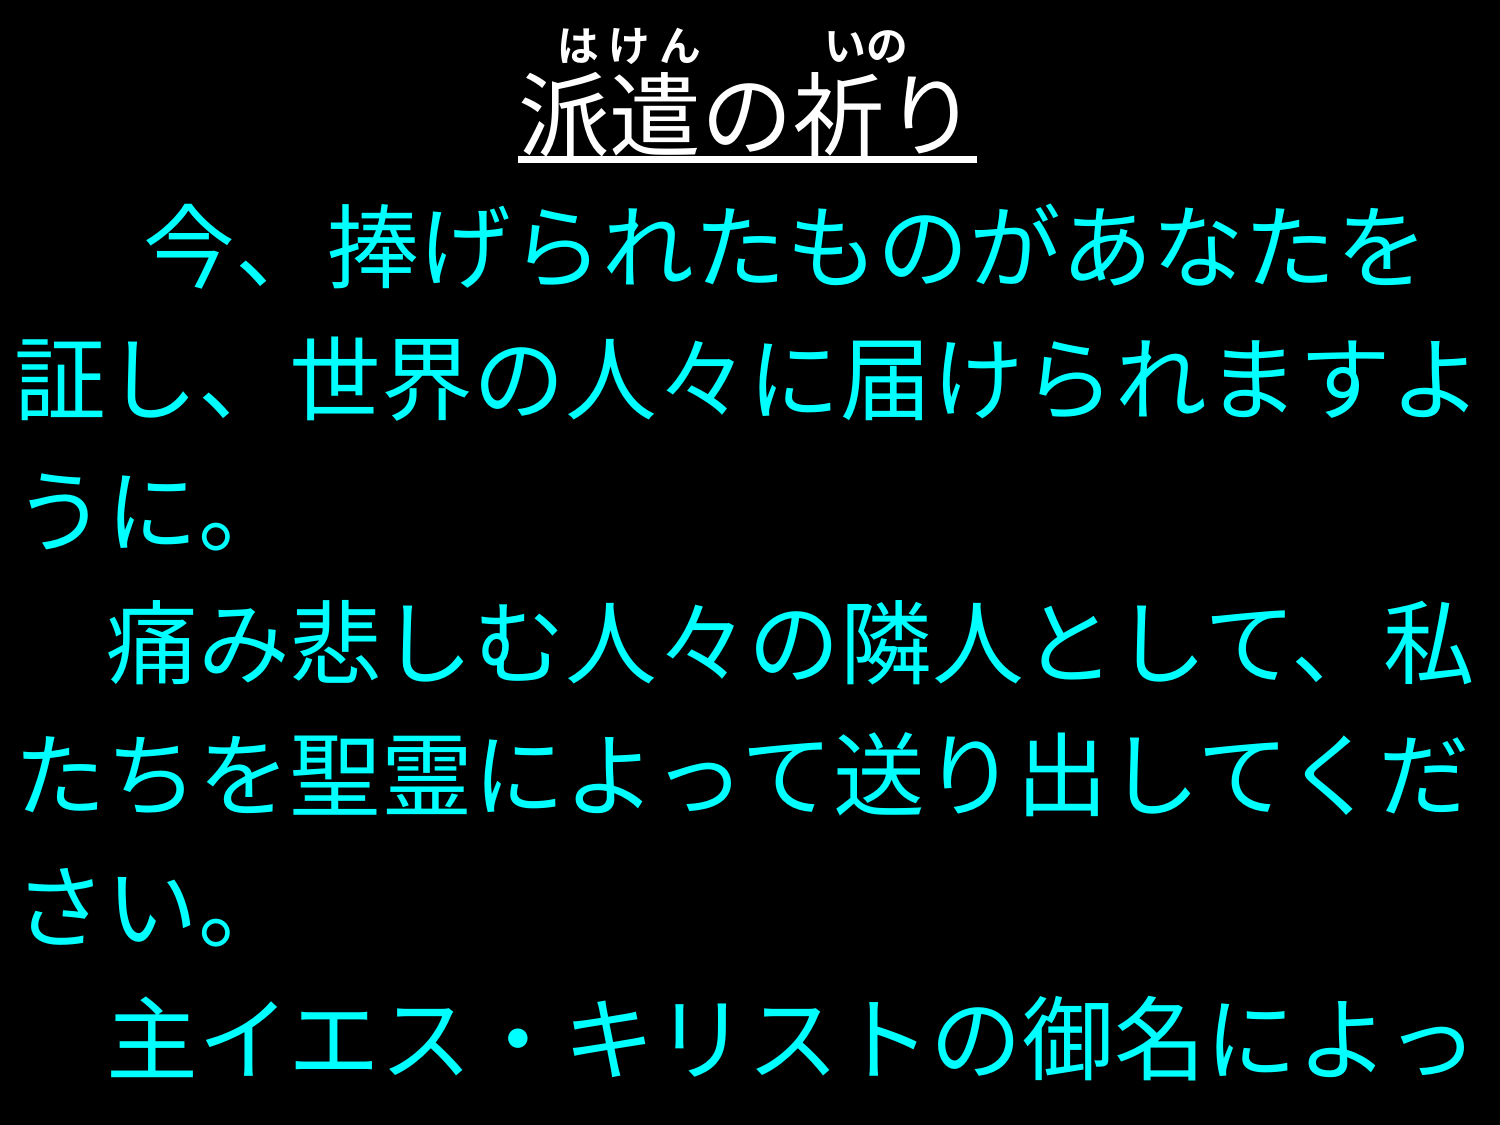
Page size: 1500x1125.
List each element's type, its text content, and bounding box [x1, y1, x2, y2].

text_box は け ん いの [513, 12, 928, 78]
text_box 今、捧げられたものがあなたを証し、世界の人々に届けられますように。 痛み悲しむ人々の隣人として、私たちを聖霊によって送り出してください。 主イエス・キリストの御名によって祈ります。 衆）アーメン [0, 160, 1500, 1125]
title 派遣の祈り [0, 18, 1496, 160]
